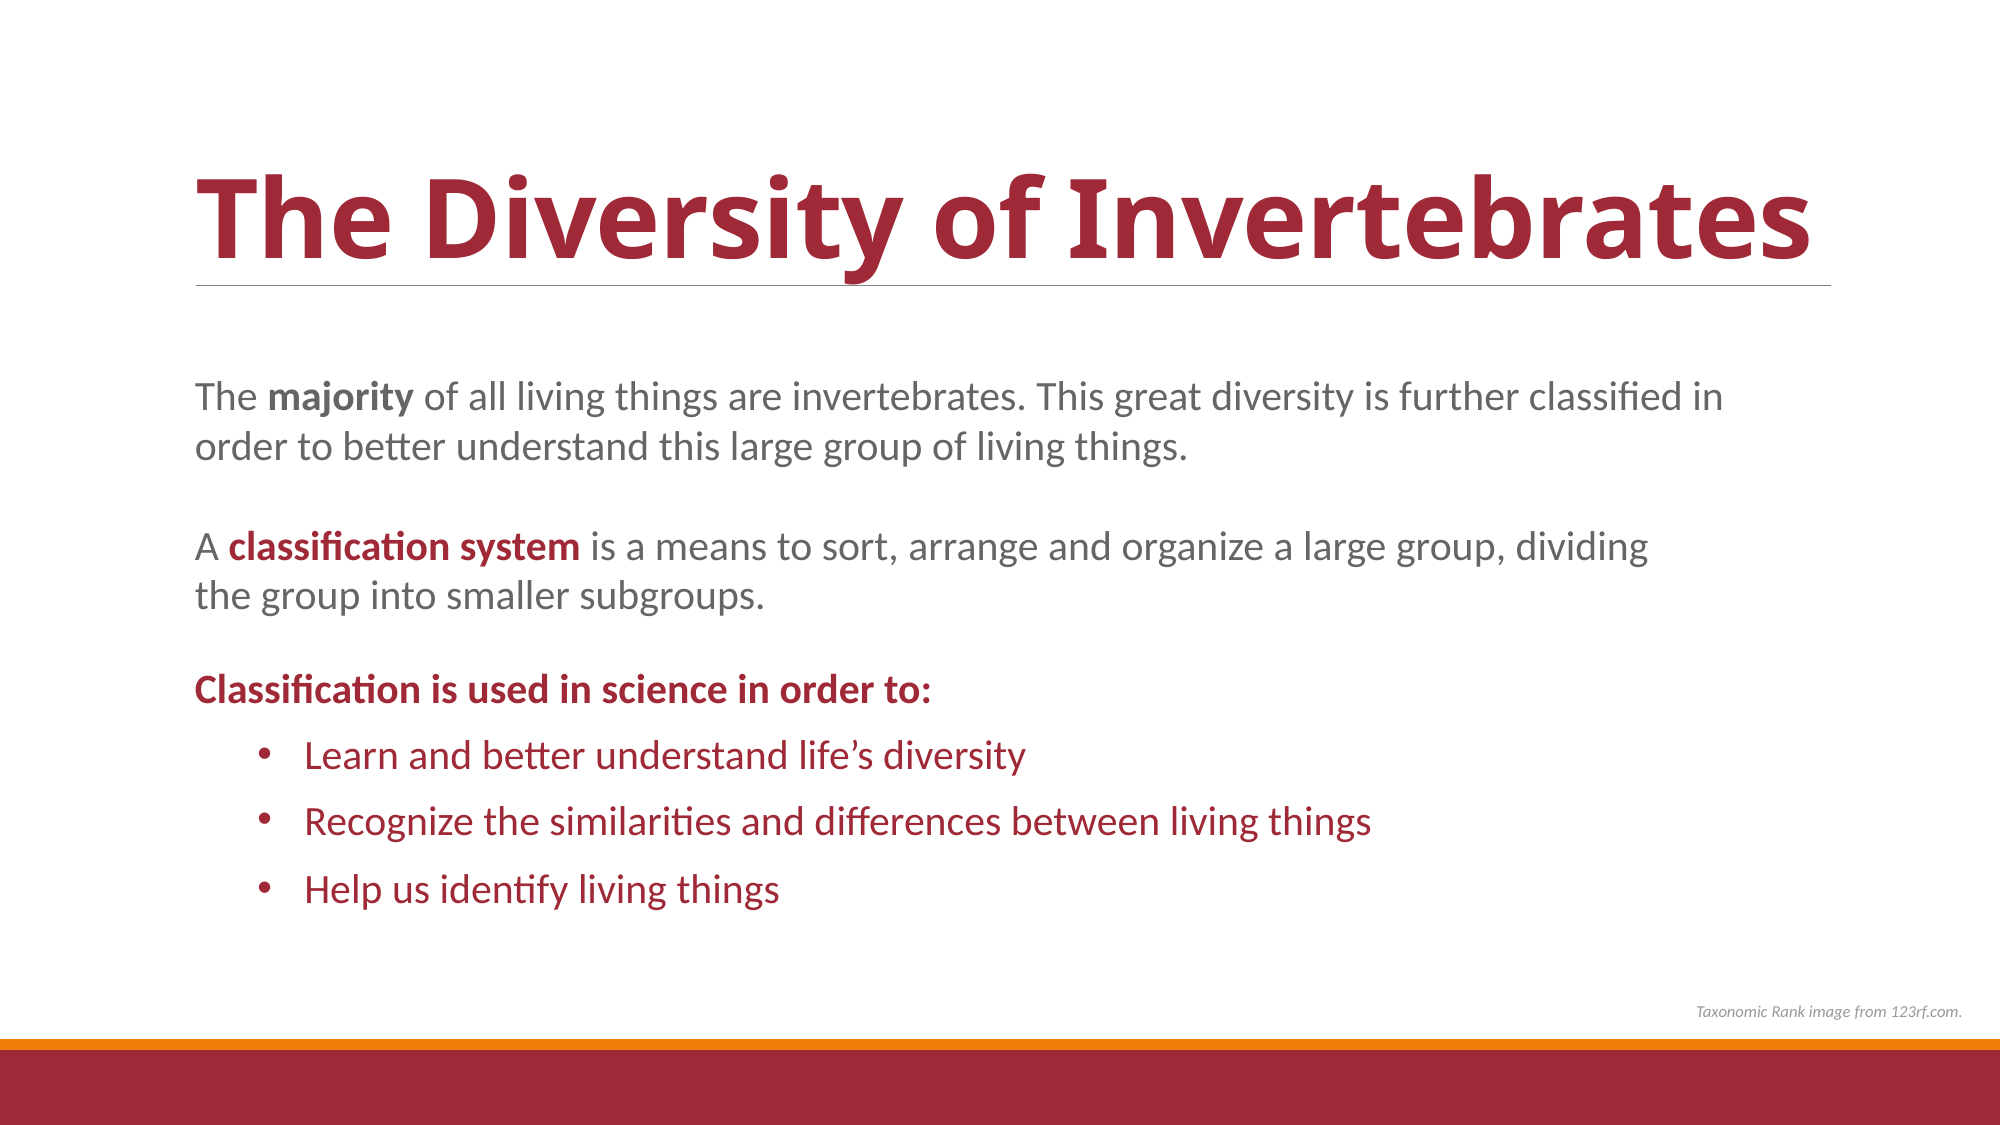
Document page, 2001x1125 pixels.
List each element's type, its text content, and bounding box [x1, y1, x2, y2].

text_box A classification system is a means to sort, arrange and organize a large group, dividing the group into smaller subgroups. [179, 511, 1678, 676]
text_box Recognize the similarities and differences between living things [242, 786, 1679, 851]
text_box Classification is used in science in order to: [179, 654, 1022, 720]
text_box Help us identify living things [242, 854, 1679, 920]
text_box Taxonomic Rank image from 123rf.com. [1681, 993, 1979, 1028]
text_box The majority of all living things are invertebrates. This great diversity is further classified in order to better understand this large group of living things. [180, 361, 1802, 527]
text_box Learn and better understand life’s diversity [242, 720, 1624, 786]
text_box The Diversity of Invertebrates [179, 50, 1830, 289]
